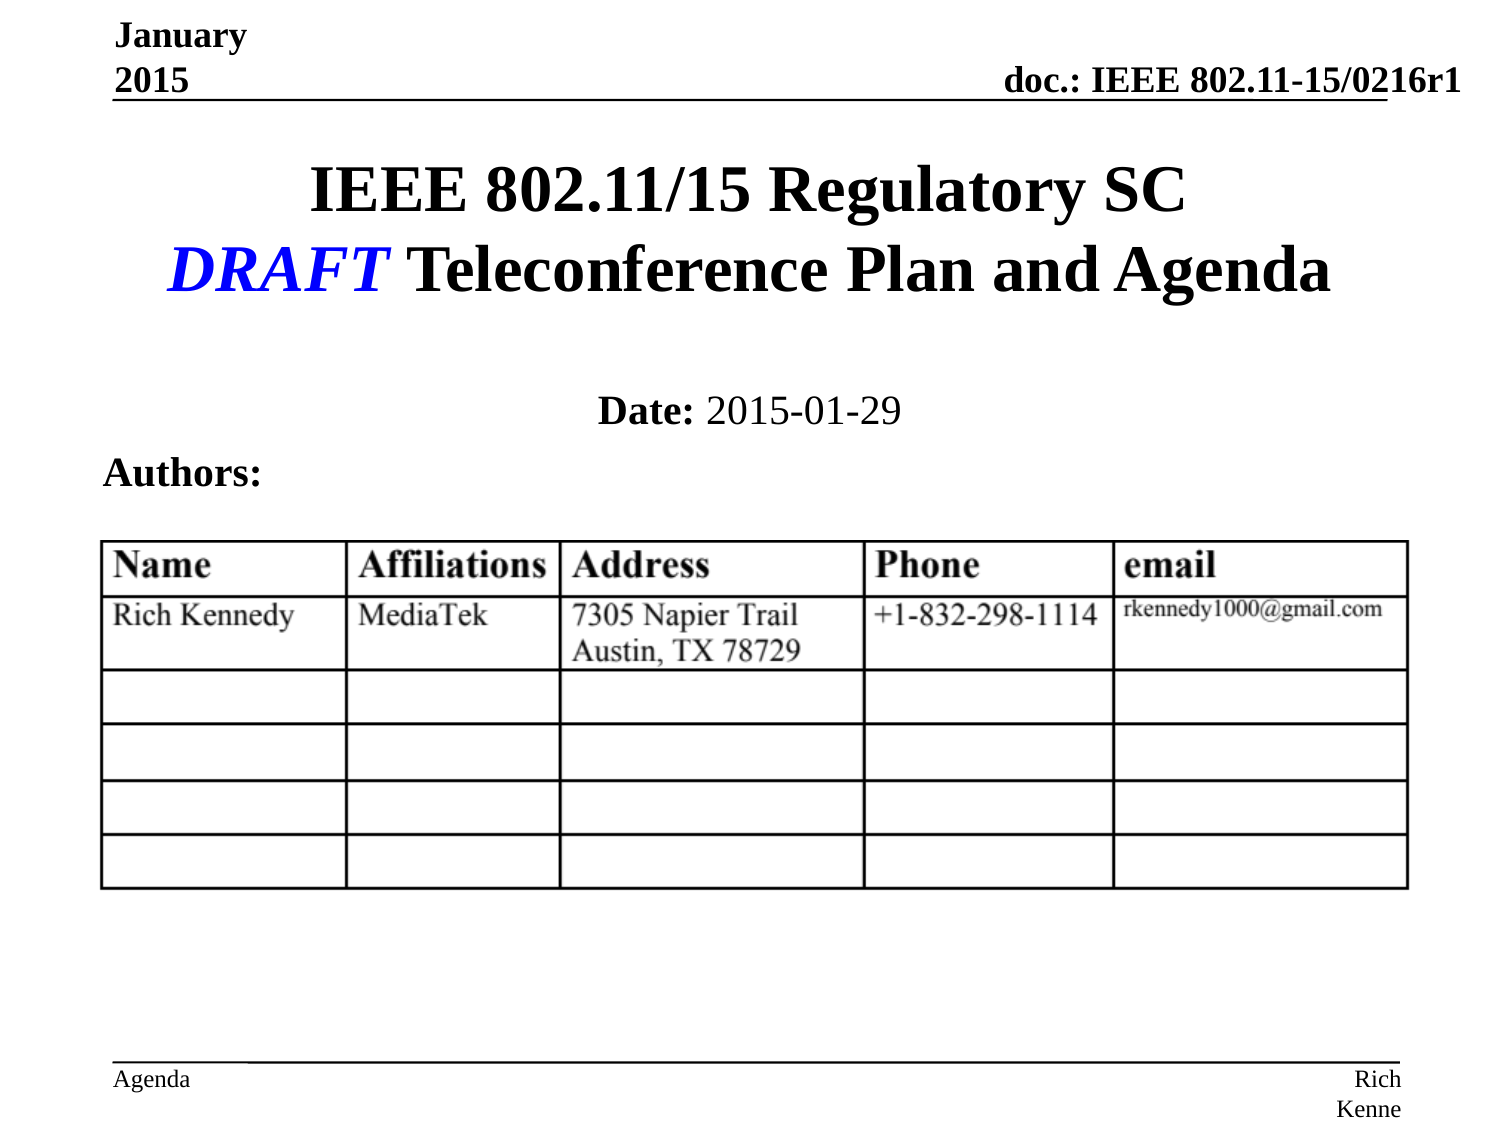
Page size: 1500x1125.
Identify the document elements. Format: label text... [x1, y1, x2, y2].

text_box Authors: [87, 437, 325, 500]
title IEEE 802.11/15 Regulatory SC DRAFT Teleconference Plan and Agenda [112, 137, 1388, 313]
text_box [87, 539, 1430, 932]
footer Rich Kennedy, MediaTek [1324, 1061, 1402, 1093]
list Date: 2015-01-29 [112, 375, 1388, 438]
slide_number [114, 54, 316, 101]
